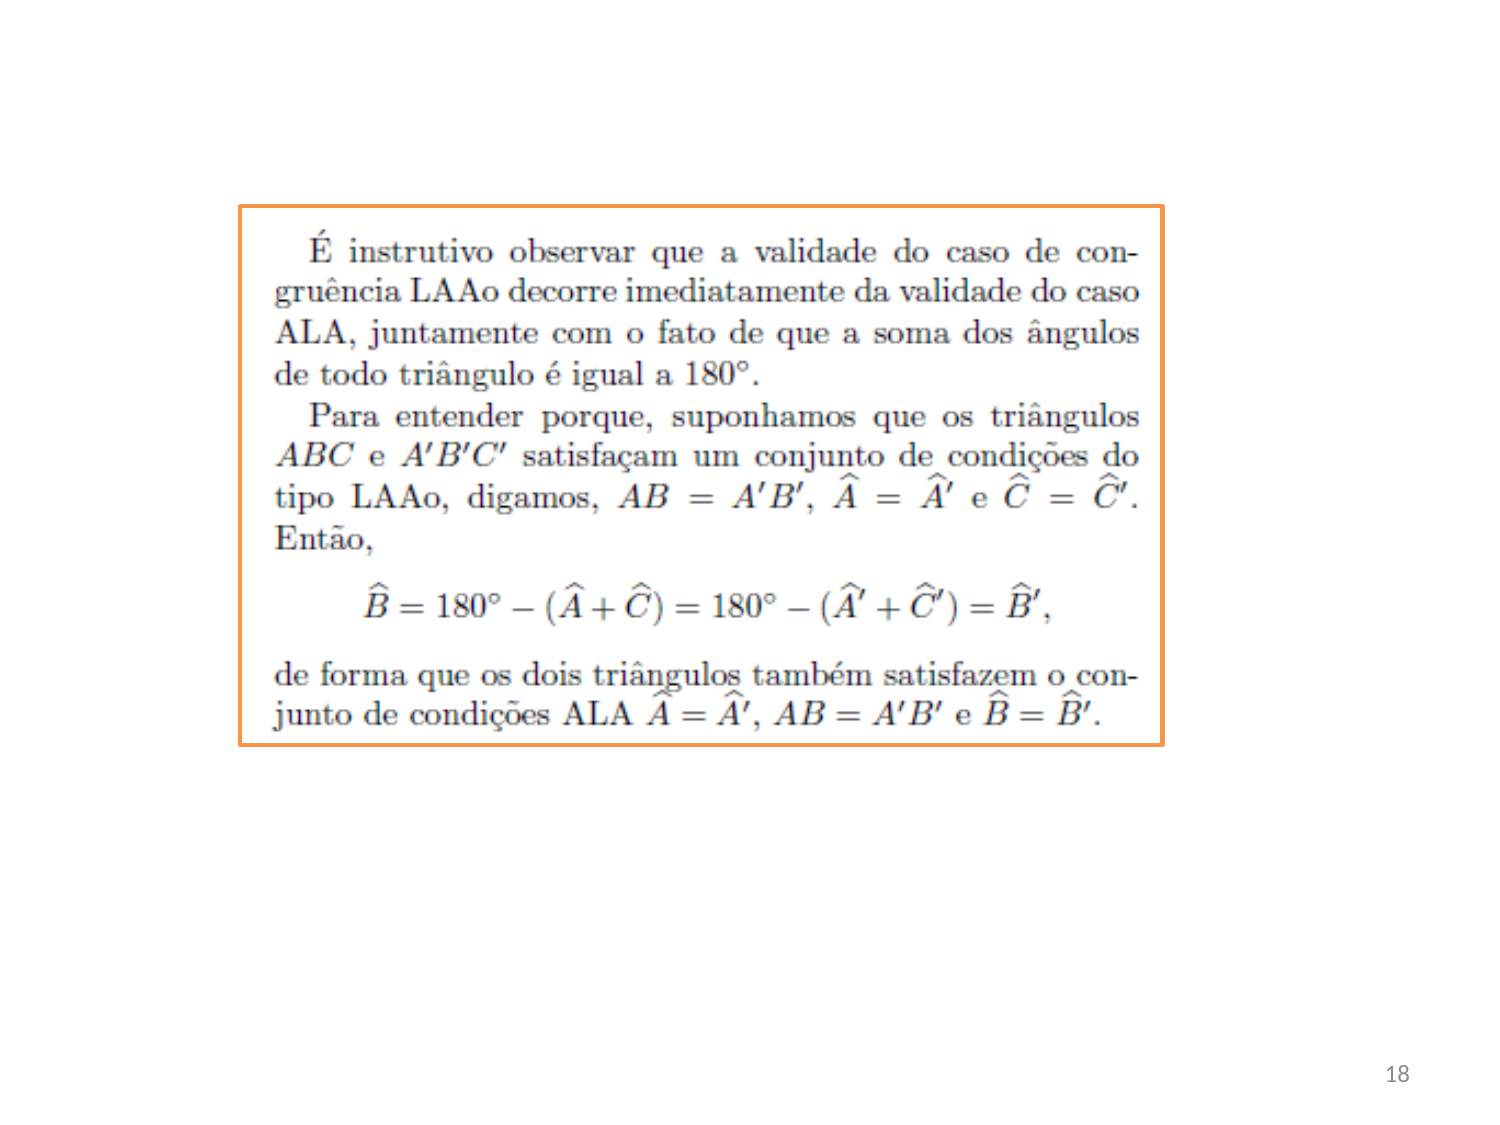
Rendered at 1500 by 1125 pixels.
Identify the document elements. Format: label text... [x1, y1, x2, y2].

slide_number 18 [1074, 1042, 1425, 1103]
picture [241, 207, 1161, 744]
